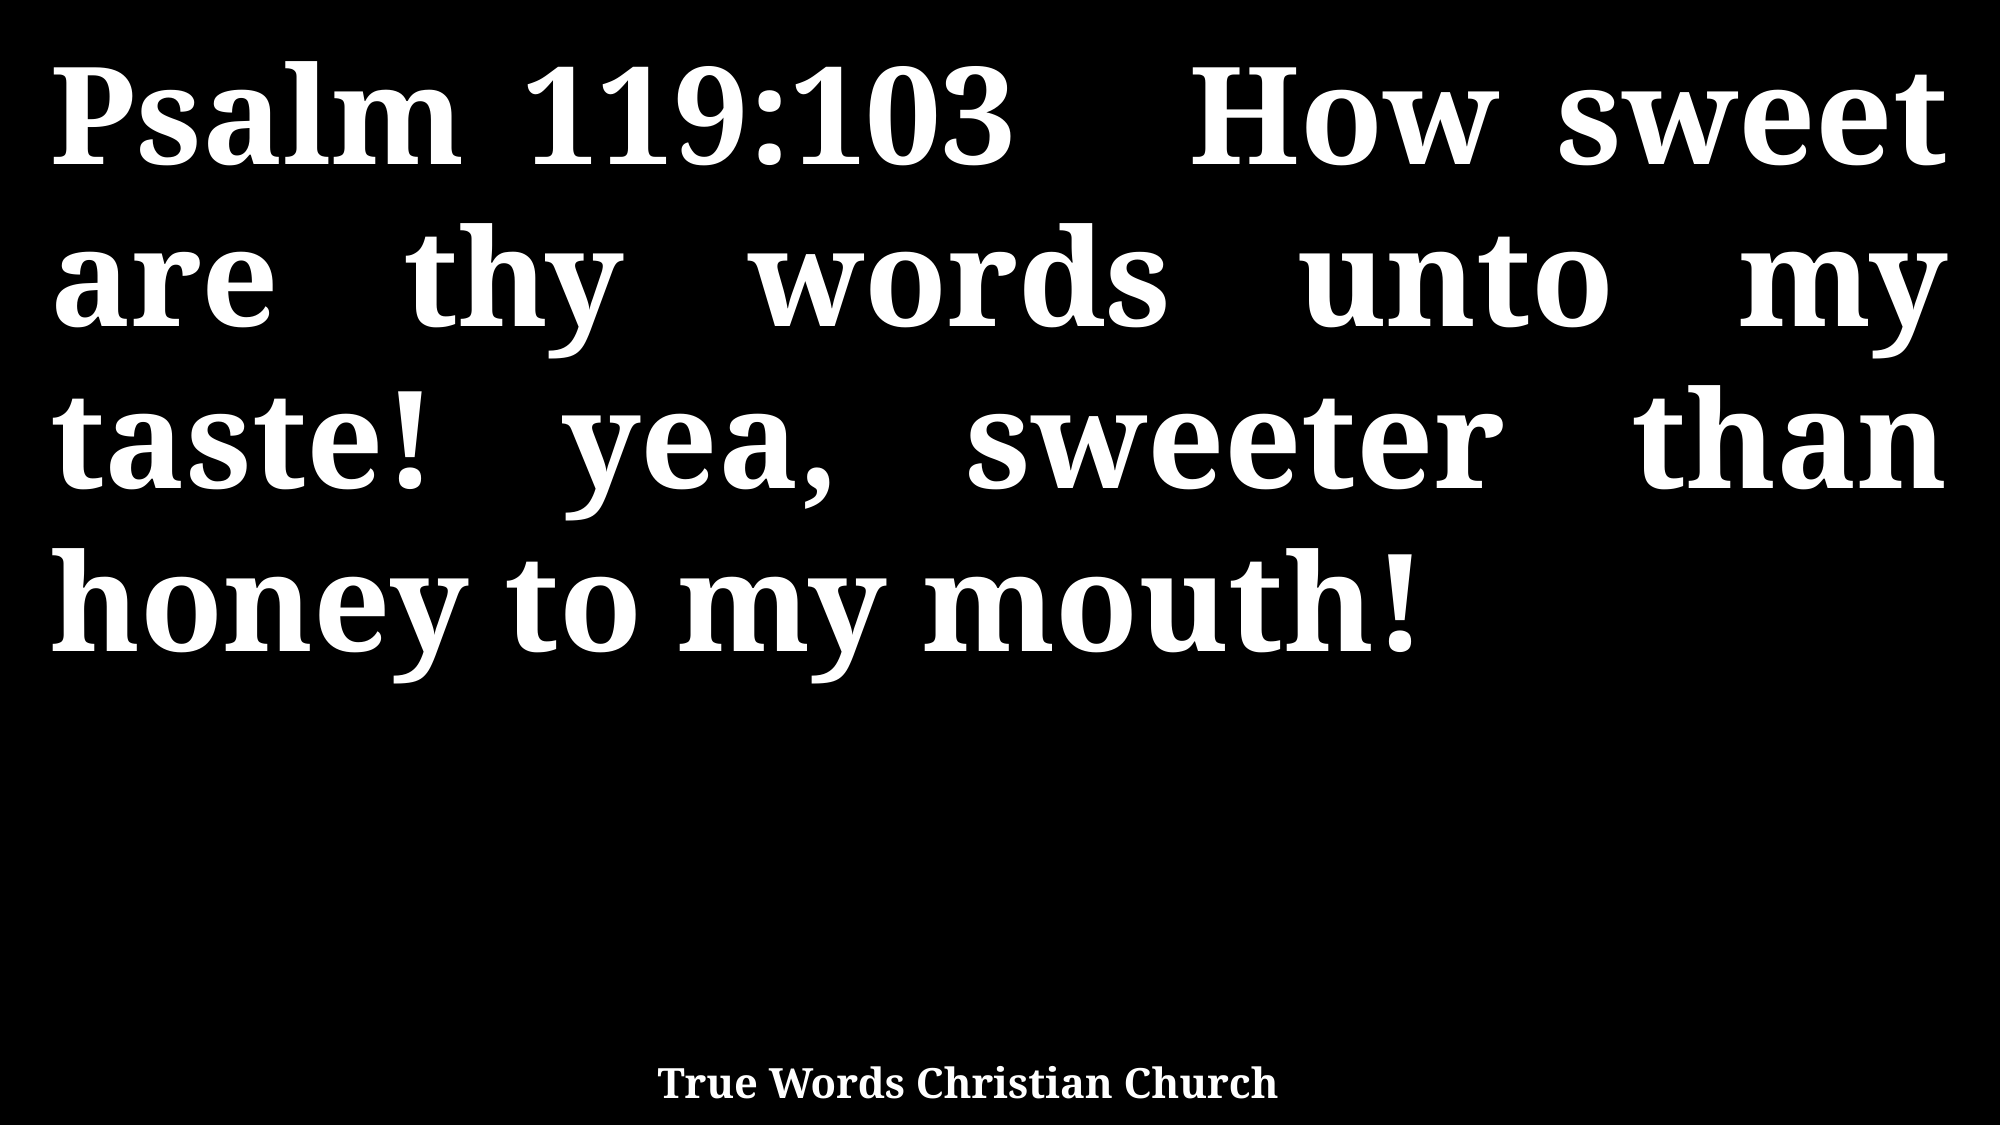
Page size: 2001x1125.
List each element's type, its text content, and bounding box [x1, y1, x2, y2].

text_box True Words Christian Church [642, 1049, 1294, 1114]
text_box Psalm 119:103 How sweet are thy words unto my taste! yea, sweeter than honey to my mouth! [35, 21, 1965, 686]
